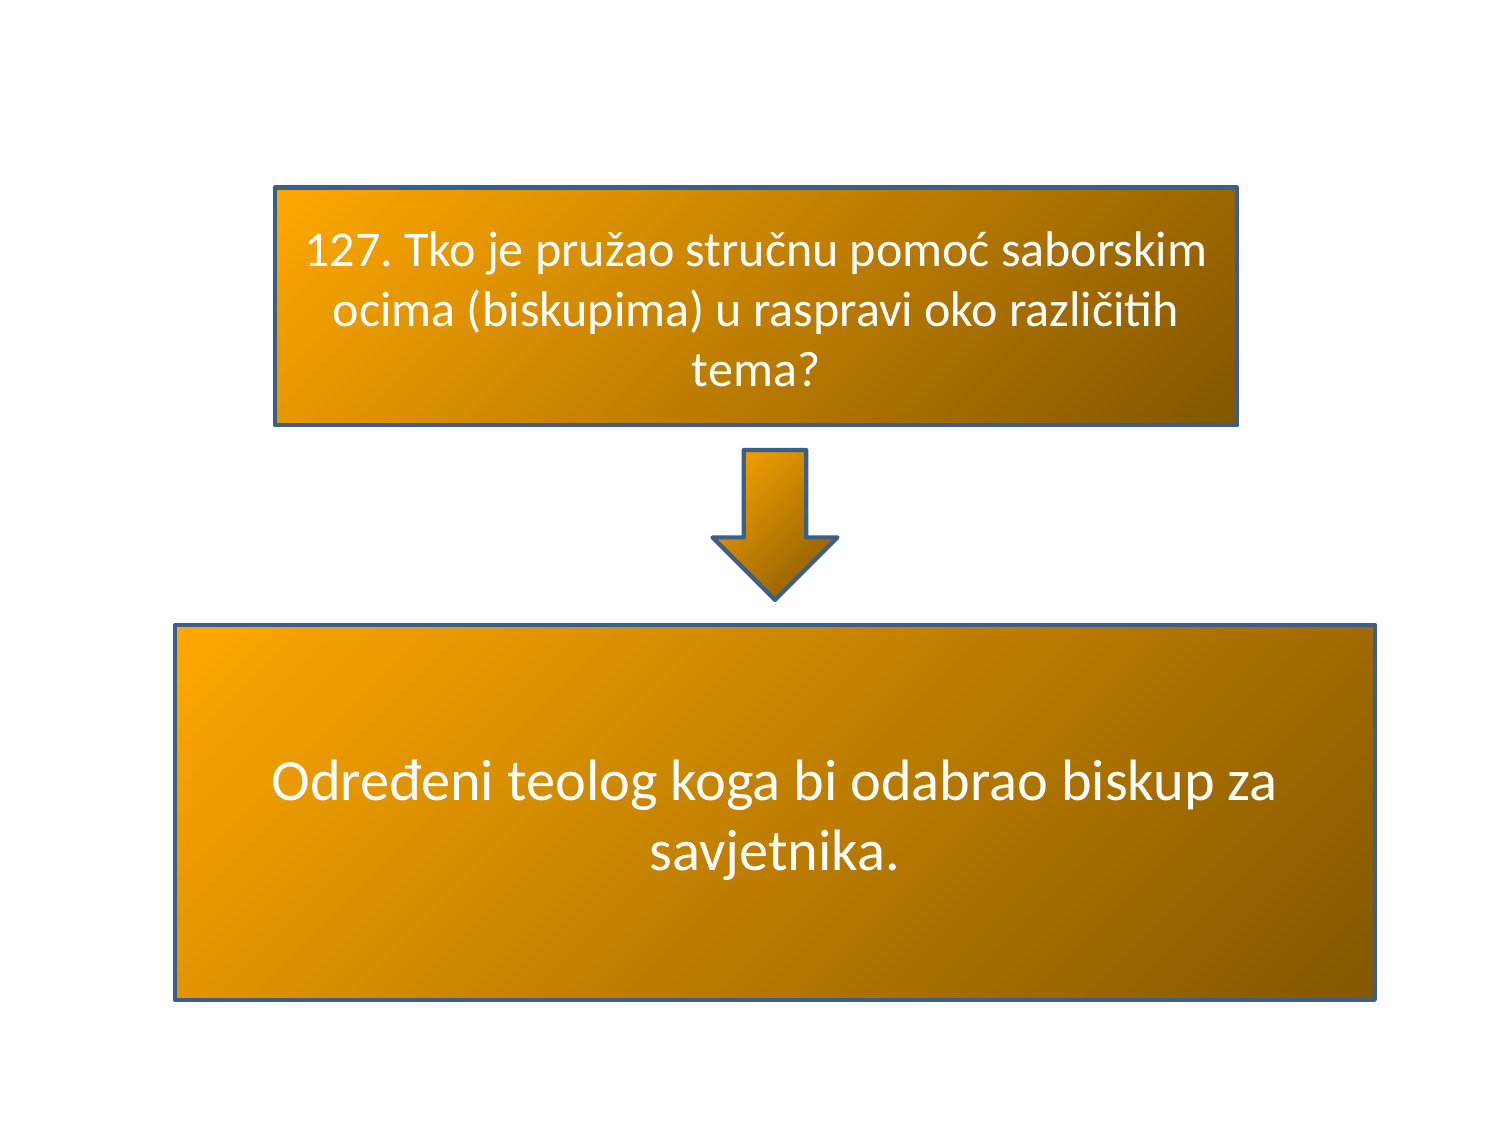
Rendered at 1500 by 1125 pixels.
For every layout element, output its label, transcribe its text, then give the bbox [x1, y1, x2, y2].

text_box Određeni teolog koga bi odabrao biskup za savjetnika. [173, 623, 1377, 1002]
text_box [710, 447, 840, 603]
text_box 127. Tko je pružao stručnu pomoć saborskim ocima (biskupima) u raspravi oko različitih tema? [273, 185, 1239, 427]
